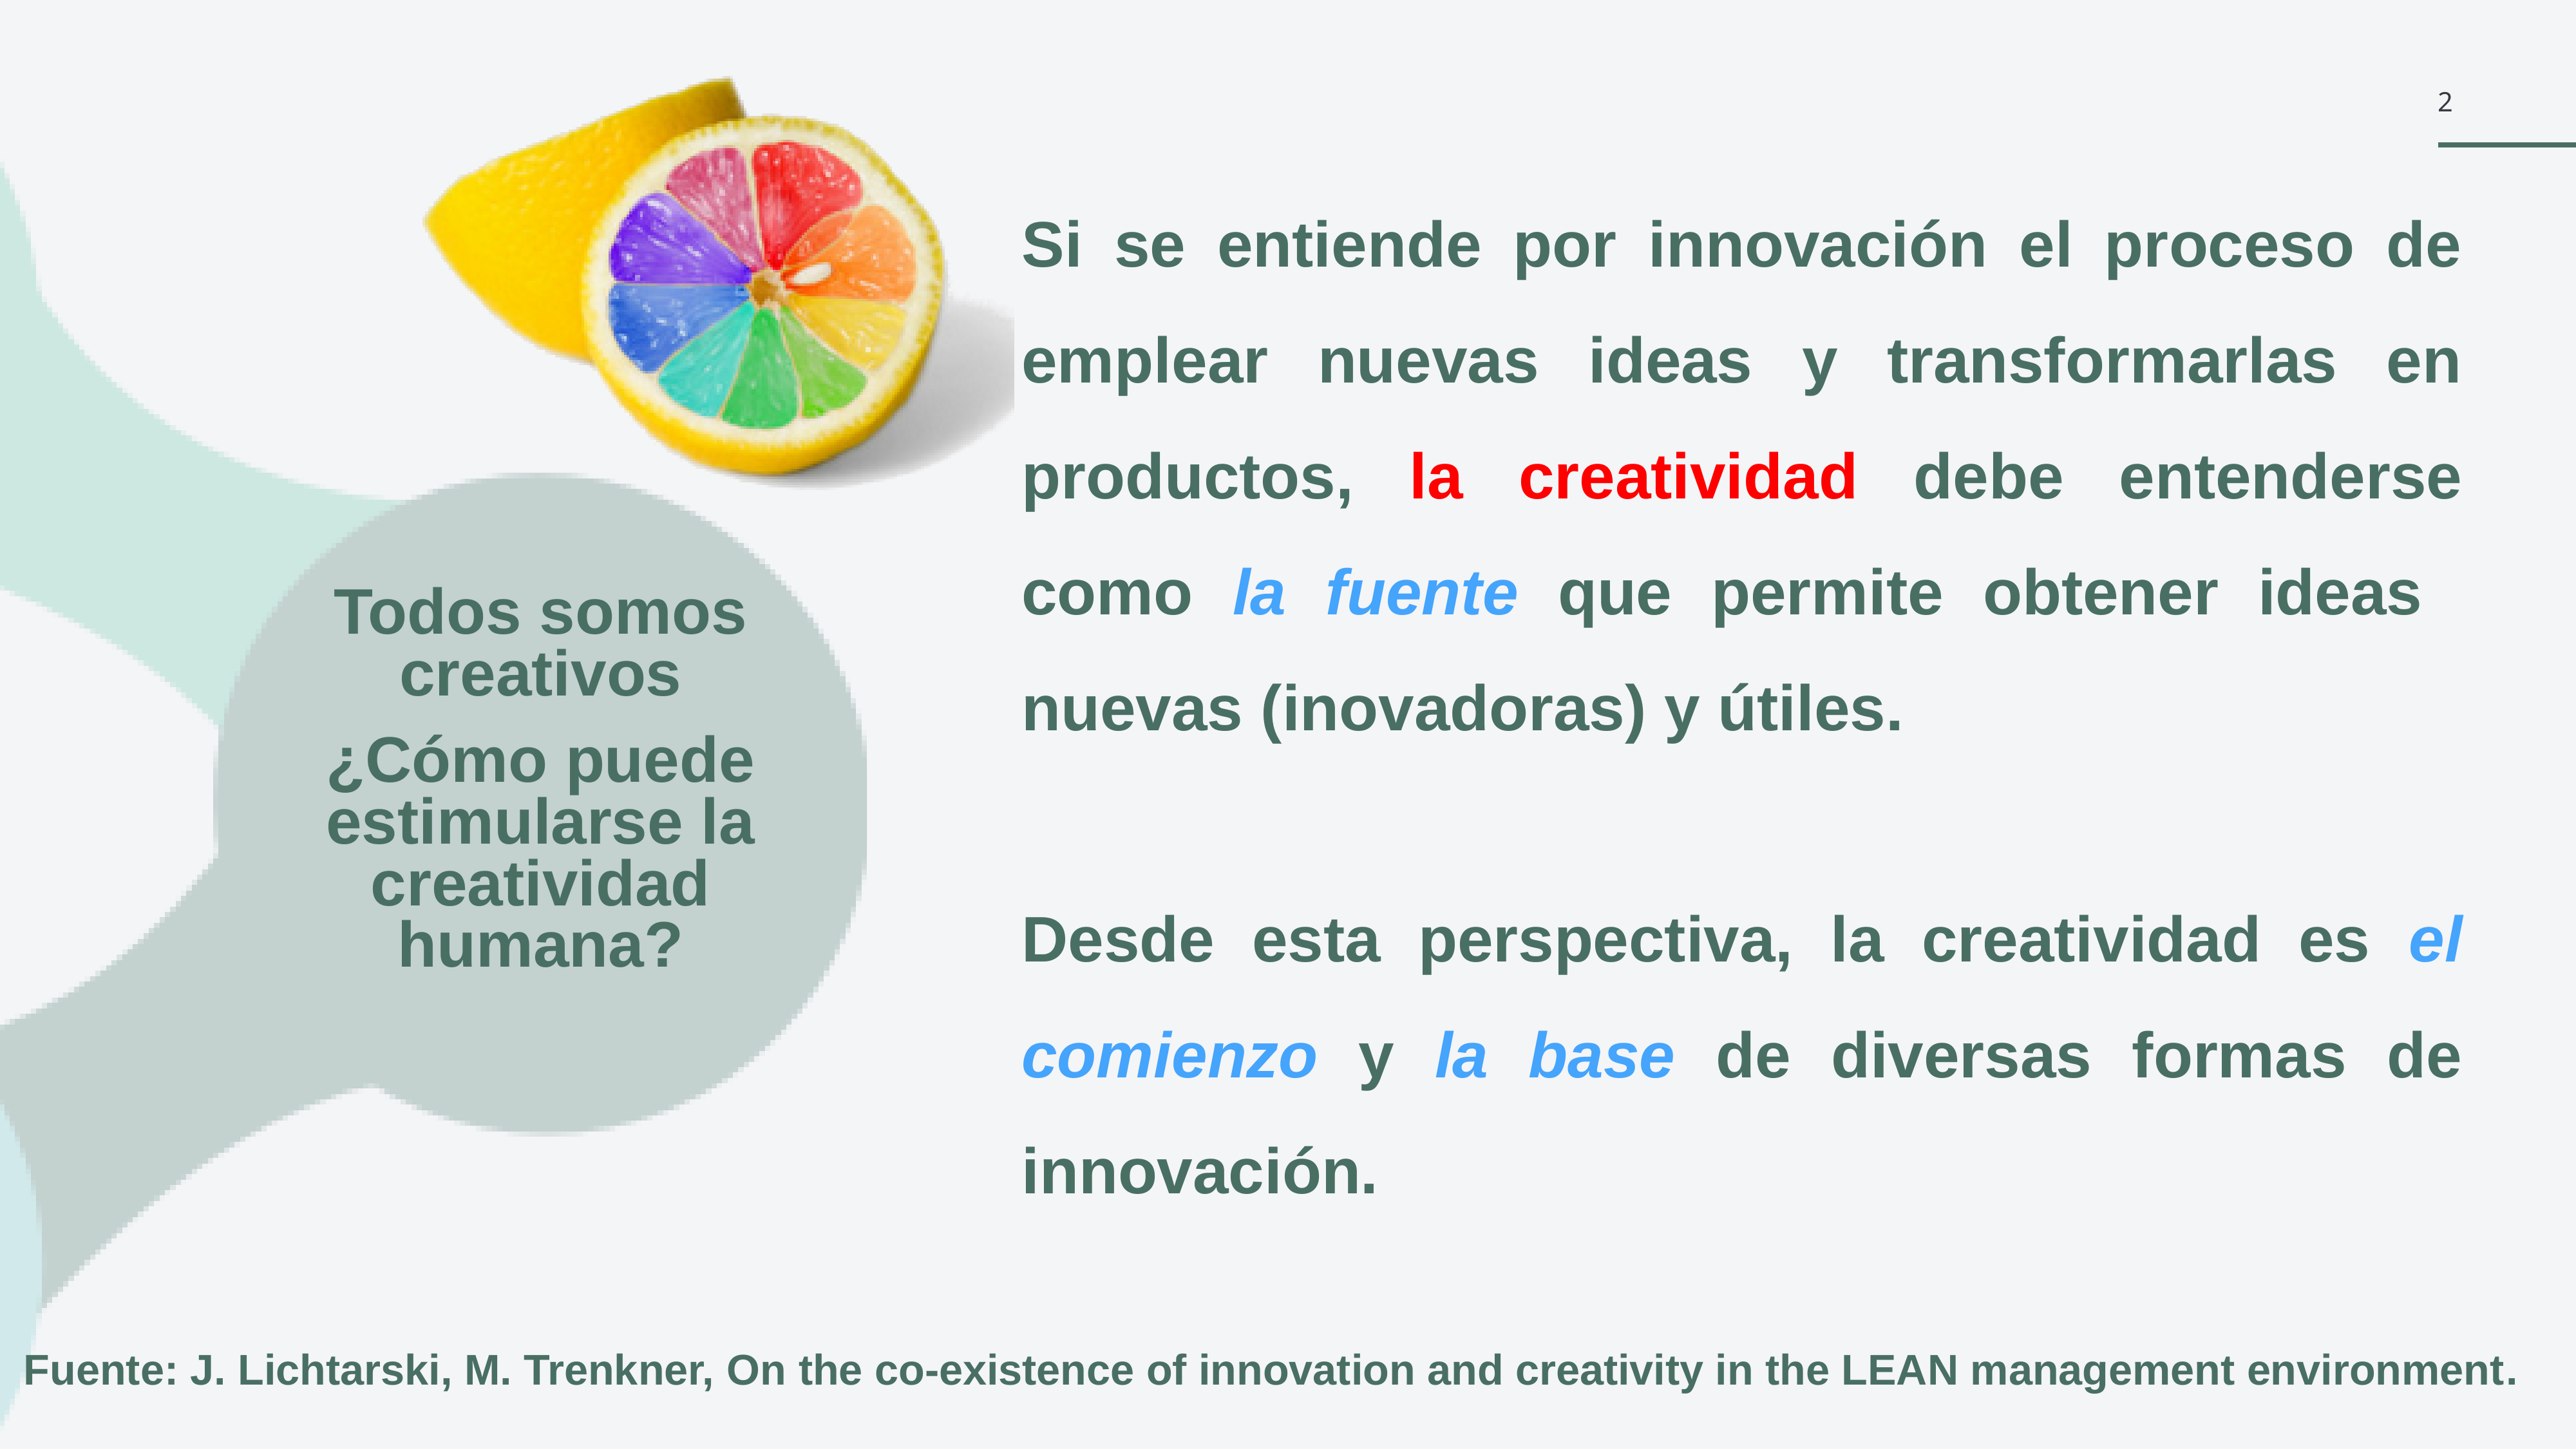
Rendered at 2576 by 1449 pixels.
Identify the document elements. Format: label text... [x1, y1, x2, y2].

text_box Si se entiende por innovación el proceso de emplear nuevas ideas y transformarlas en productos, la creatividad debe entenderse como la fuente que permite obtener ideas nuevas (inovadoras) y útiles. Desde esta perspectiva, la creatividad es el comienzo y la base de diversas formas de innovación. [1018, 160, 2467, 1222]
slide_number 2 [2433, 80, 2498, 121]
picture [0, 0, 1015, 1449]
text_box Fuente: J. Lichtarski, M. Trenkner, On the co-existence of innovation and creativity in the LEAN management environment. [871, 1337, 2528, 1399]
